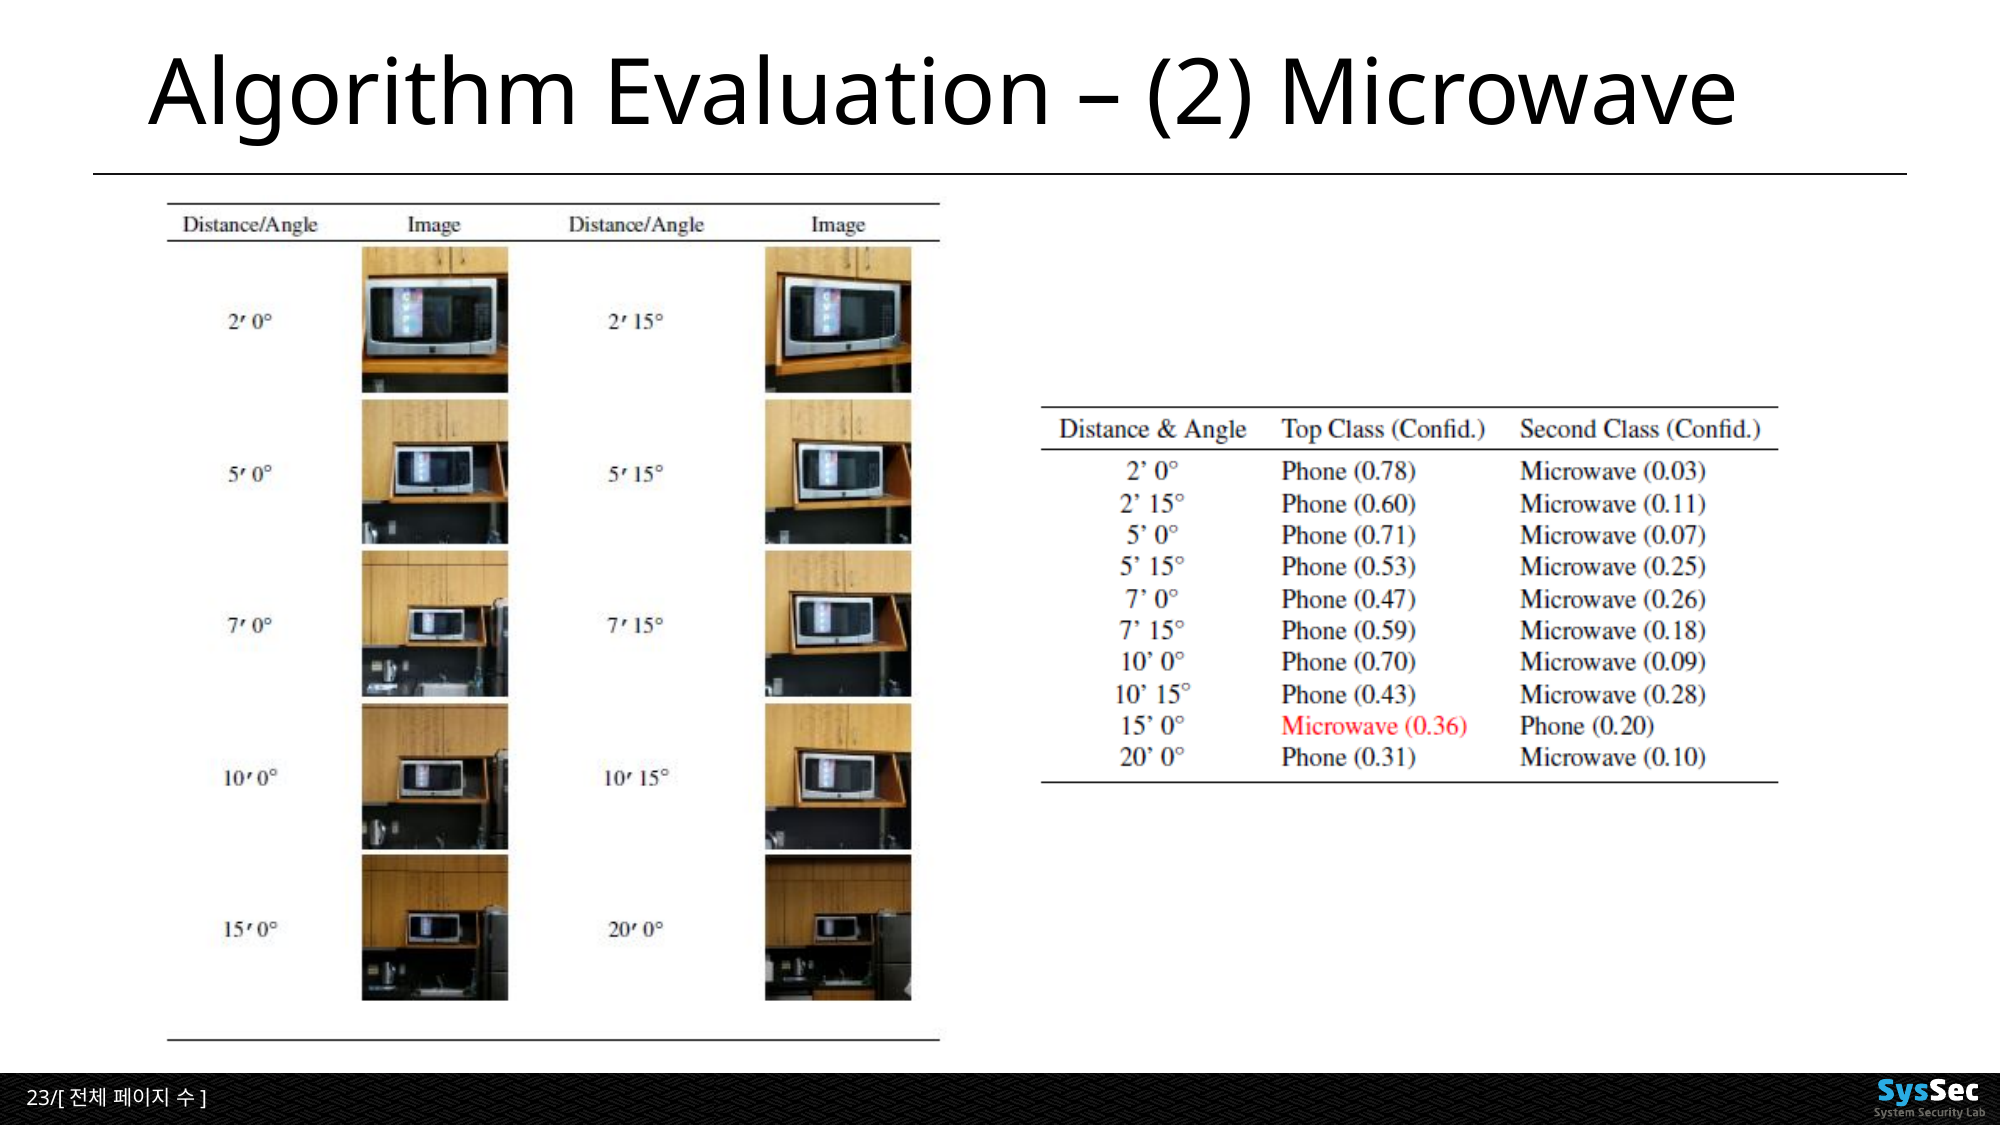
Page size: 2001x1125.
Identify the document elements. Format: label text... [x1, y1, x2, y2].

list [1021, 400, 1808, 799]
title Algorithm Evaluation – (2) Microwave [133, 32, 1859, 157]
picture [154, 195, 957, 1053]
